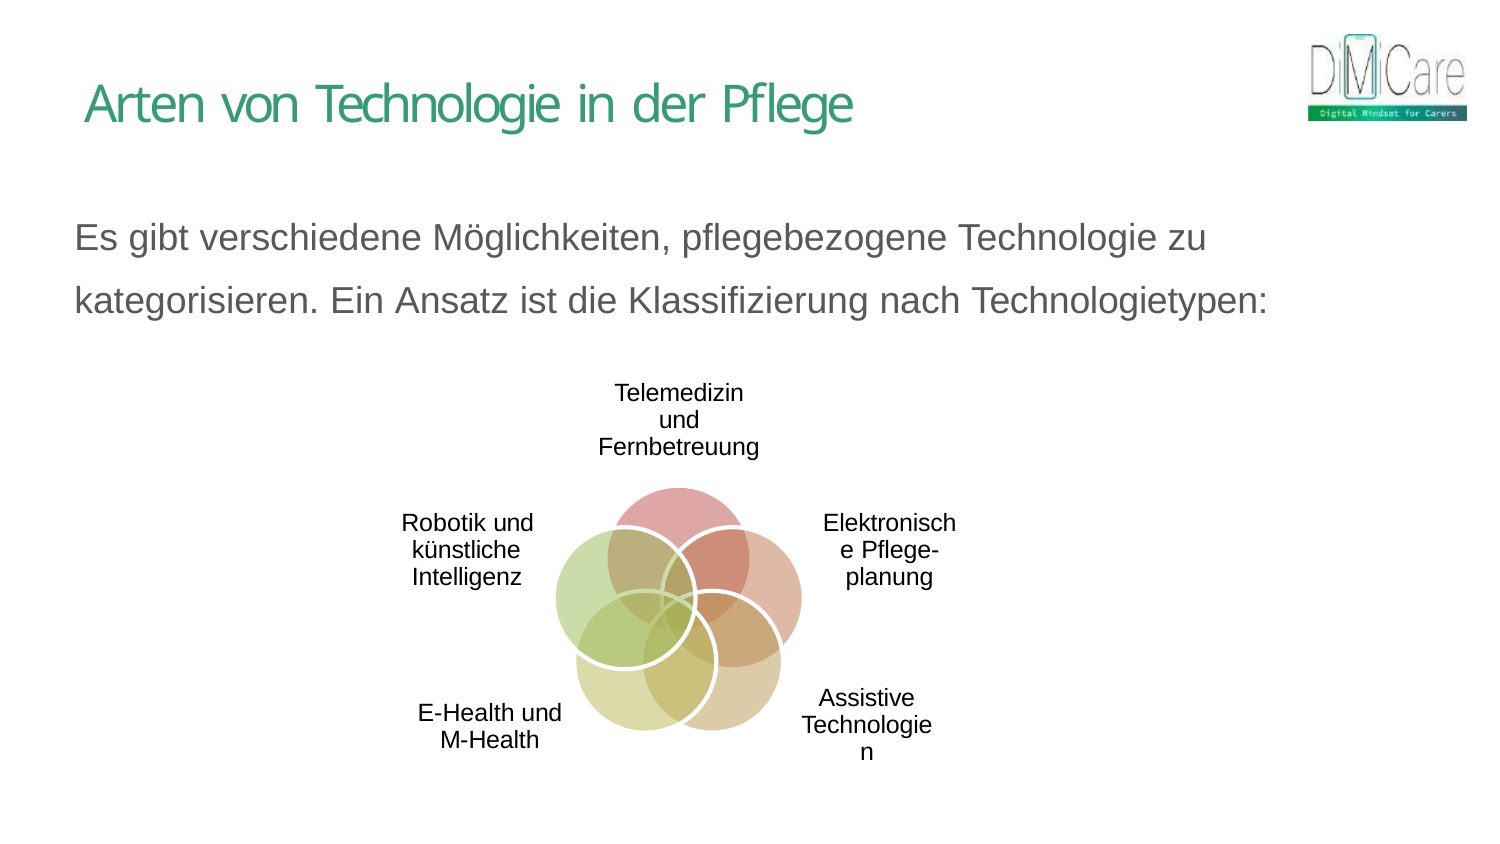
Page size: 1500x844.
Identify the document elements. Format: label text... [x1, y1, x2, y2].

text_box Elektronisch e Pflege- planung [818, 503, 960, 591]
text_box E-Health und M-Health [415, 693, 566, 754]
text_box Robotik und künstliche Intelligenz [399, 503, 537, 591]
title Arten von Technologie in der Pflege [82, 68, 1418, 212]
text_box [551, 487, 807, 736]
text_box Es gibt verschiedene Möglichkeiten, pflegebezogene Technologie zu kategorisieren. Ein Ansatz ist die Klassifizierung nach Technologietypen: [72, 193, 1280, 321]
text_box Assistive Technologie n [796, 680, 937, 766]
picture [1308, 33, 1468, 121]
text_box Telemedizin und Fernbetreuung [594, 373, 763, 461]
